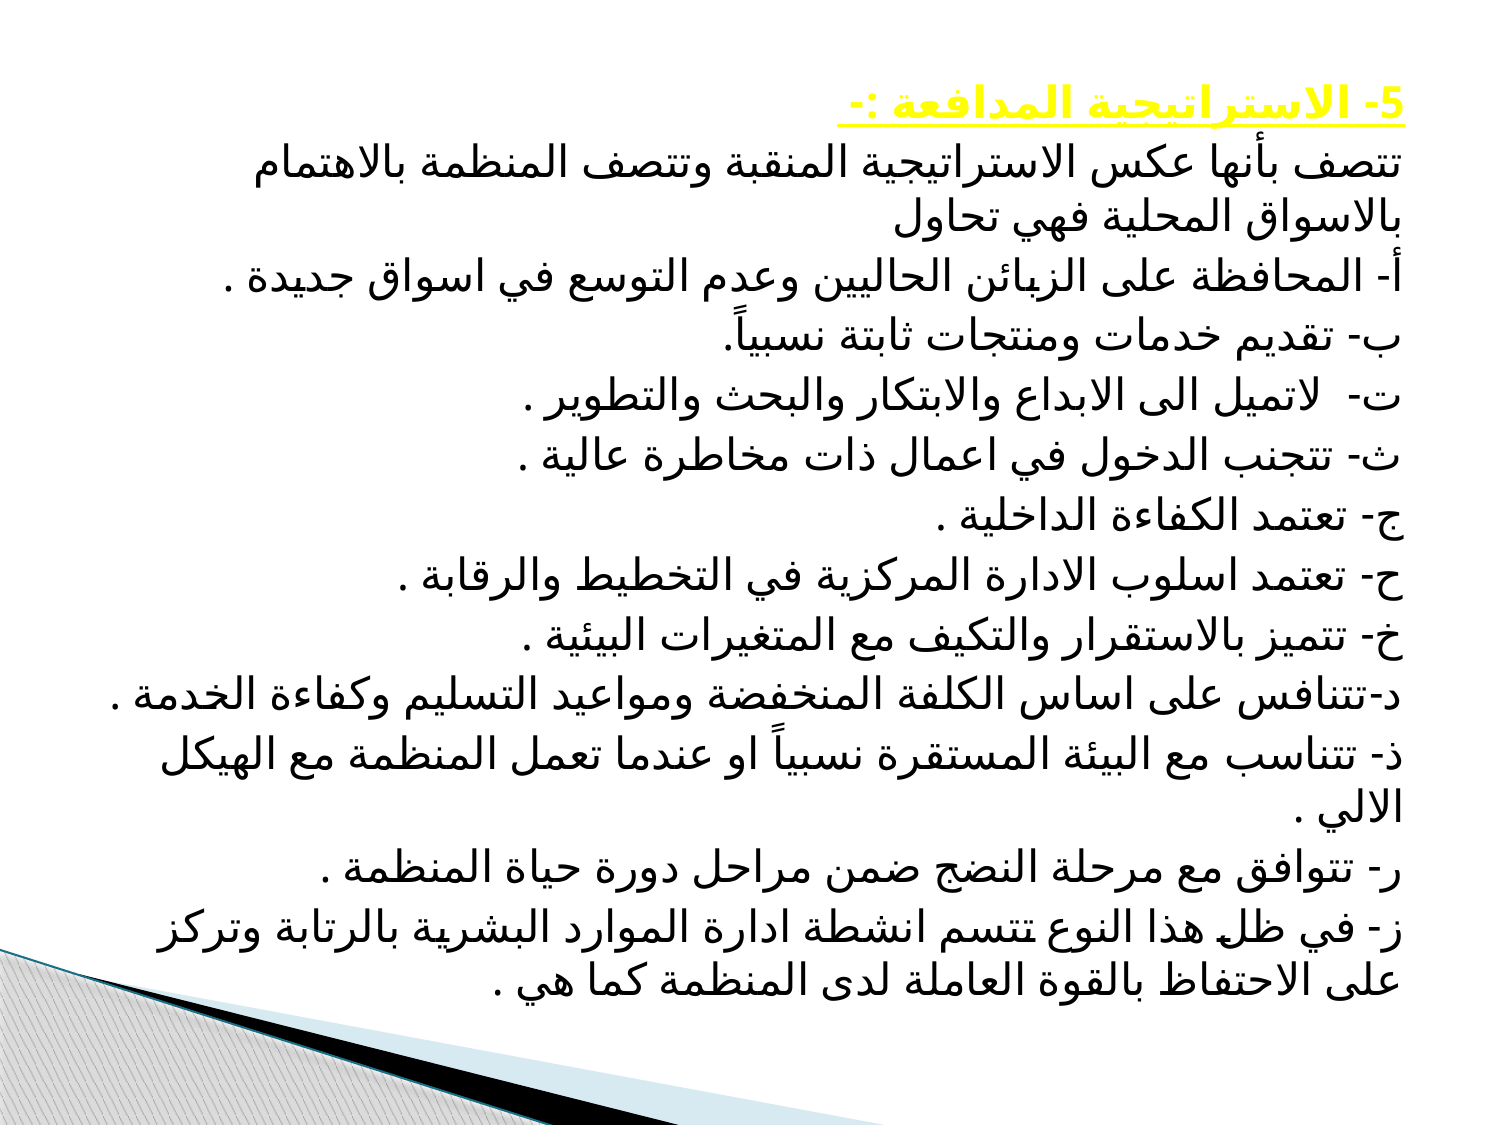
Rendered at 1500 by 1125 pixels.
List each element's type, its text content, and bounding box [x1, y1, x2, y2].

list 5- الاستراتيجية المدافعة :- تتصف بأنها عكس الاستراتيجية المنقبة وتتصف المنظمة بالاهتمام بالاسواق المحلية فهي تحاول أ‌- المحافظة على الزبائن الحاليين وعدم التوسع في اسواق جديدة . ب‌- تقديم خدمات ومنتجات ثابتة نسبياً. ت‌- لاتميل الى الابداع والابتكار والبحث والتطوير . ث‌- تتجنب الدخول في اعمال ذات مخاطرة عالية . ج‌- تعتمد الكفاءة الداخلية . ح‌- تعتمد اسلوب الادارة المركزية في التخطيط والرقابة . خ‌- تتميز بالاستقرار والتكيف مع المتغيرات البيئية . د‌-تتنافس على اساس الكلفة المنخفضة ومواعيد التسليم وكفاءة الخدمة . ذ‌- تتناسب مع البيئة المستقرة نسبياً او عندما تعمل المنظمة مع الهيكل الالي . ر‌- تتوافق مع مرحلة النضج ضمن مراحل دورة حياة المنظمة . ز‌- في ظل هذا النوع تتسم انشطة ادارة الموارد البشرية بالرتابة وتركز على الاحتفاظ بالقوة العاملة لدى المنظمة كما هي . [88, 66, 1439, 1059]
